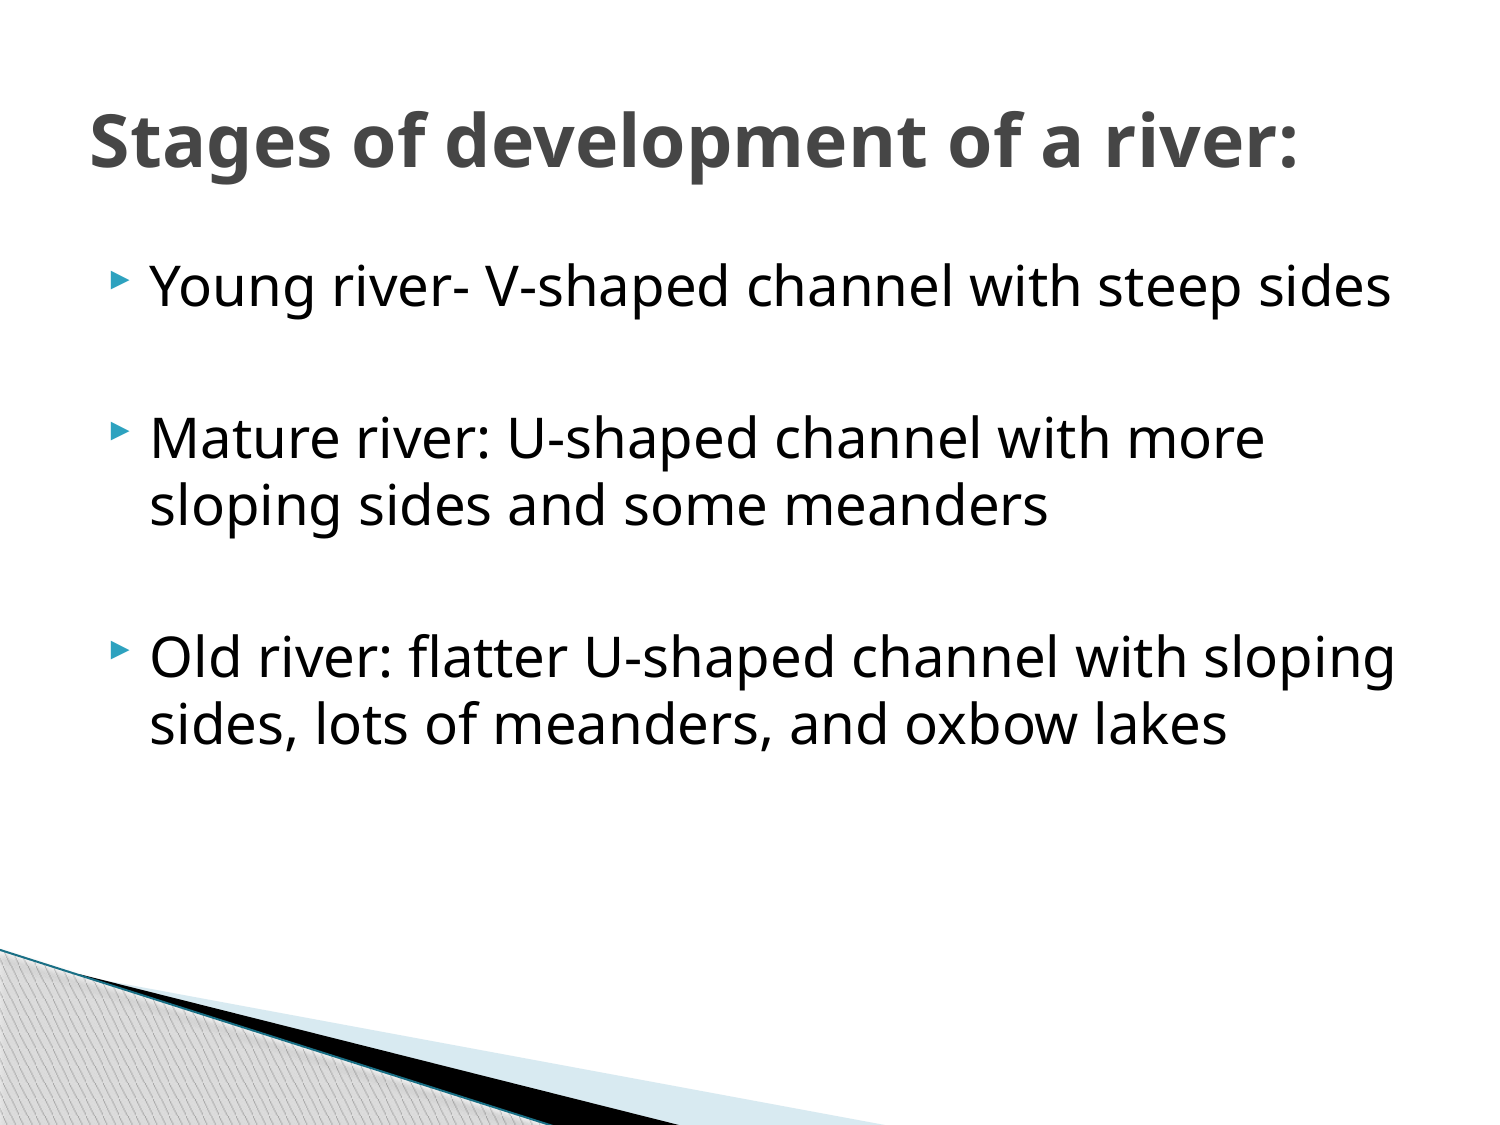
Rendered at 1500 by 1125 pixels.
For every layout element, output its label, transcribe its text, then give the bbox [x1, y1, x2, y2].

title Stages of development of a river: [75, 45, 1425, 233]
list Young river- V-shaped channel with steep sides Mature river: U-shaped channel with more sloping sides and some meanders Old river: flatter U-shaped channel with sloping sides, lots of meanders, and oxbow lakes [75, 243, 1425, 986]
